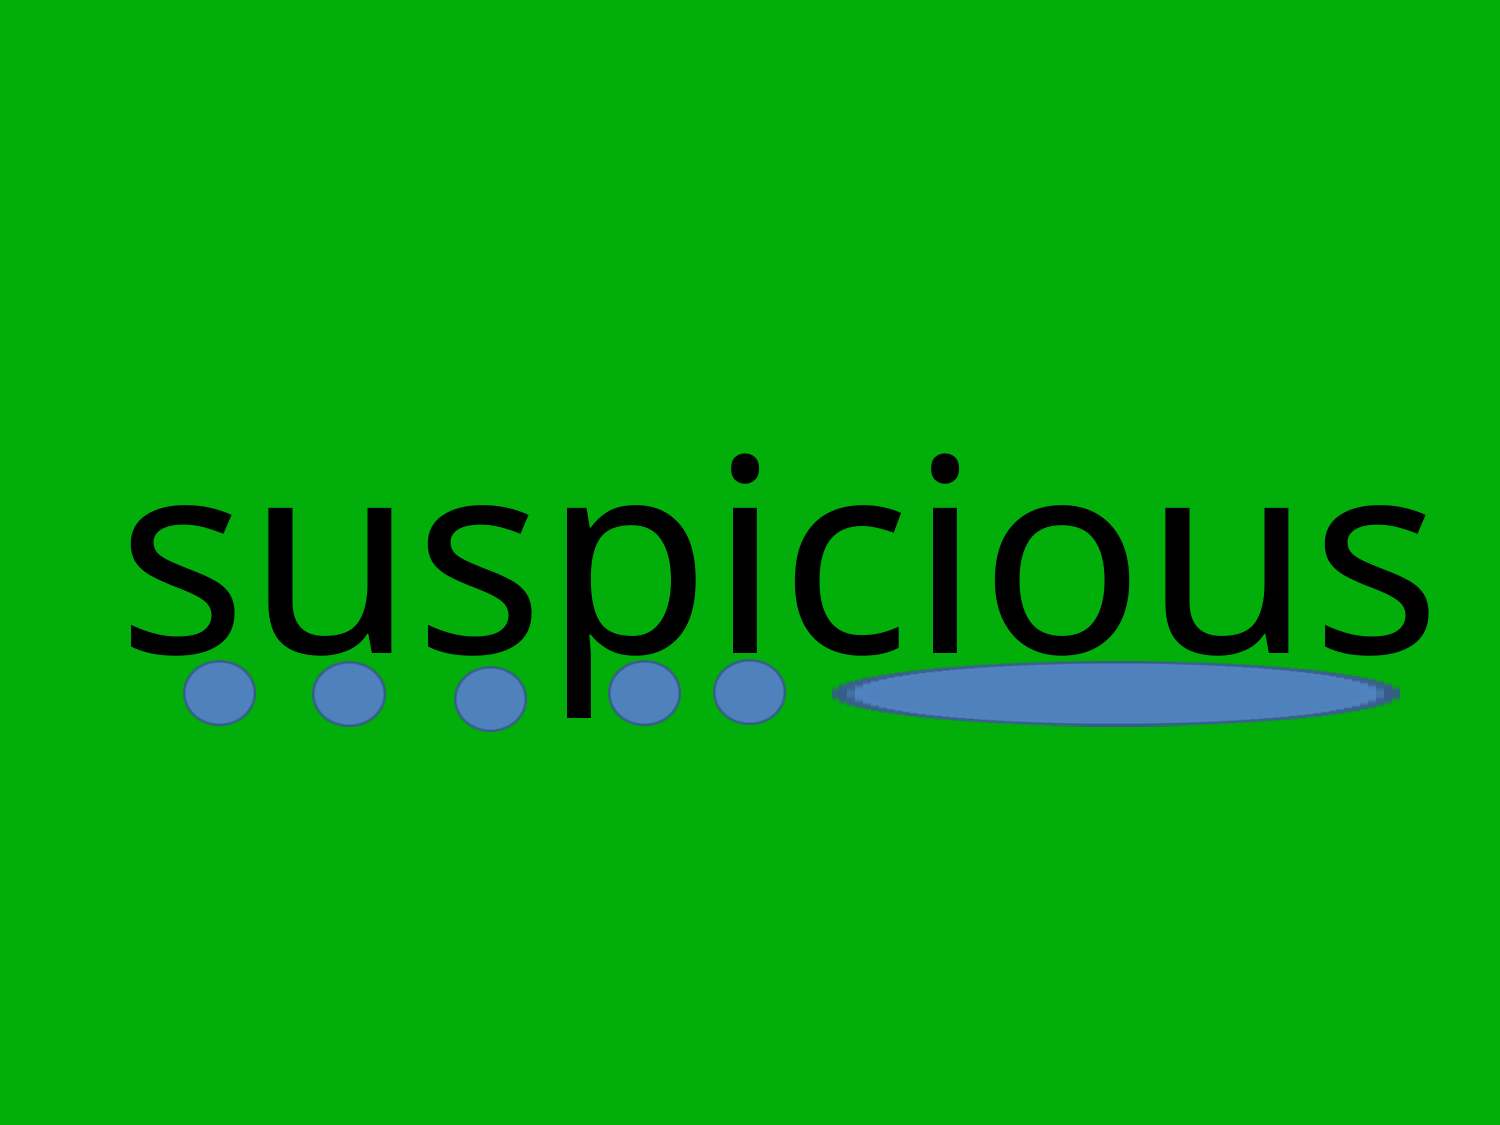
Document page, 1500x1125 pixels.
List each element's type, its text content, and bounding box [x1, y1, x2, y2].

picture [312, 661, 386, 727]
picture [182, 660, 256, 726]
picture [608, 660, 681, 726]
title suspicious [100, 350, 1459, 741]
picture [832, 661, 1400, 727]
picture [713, 659, 787, 725]
picture [454, 666, 527, 732]
